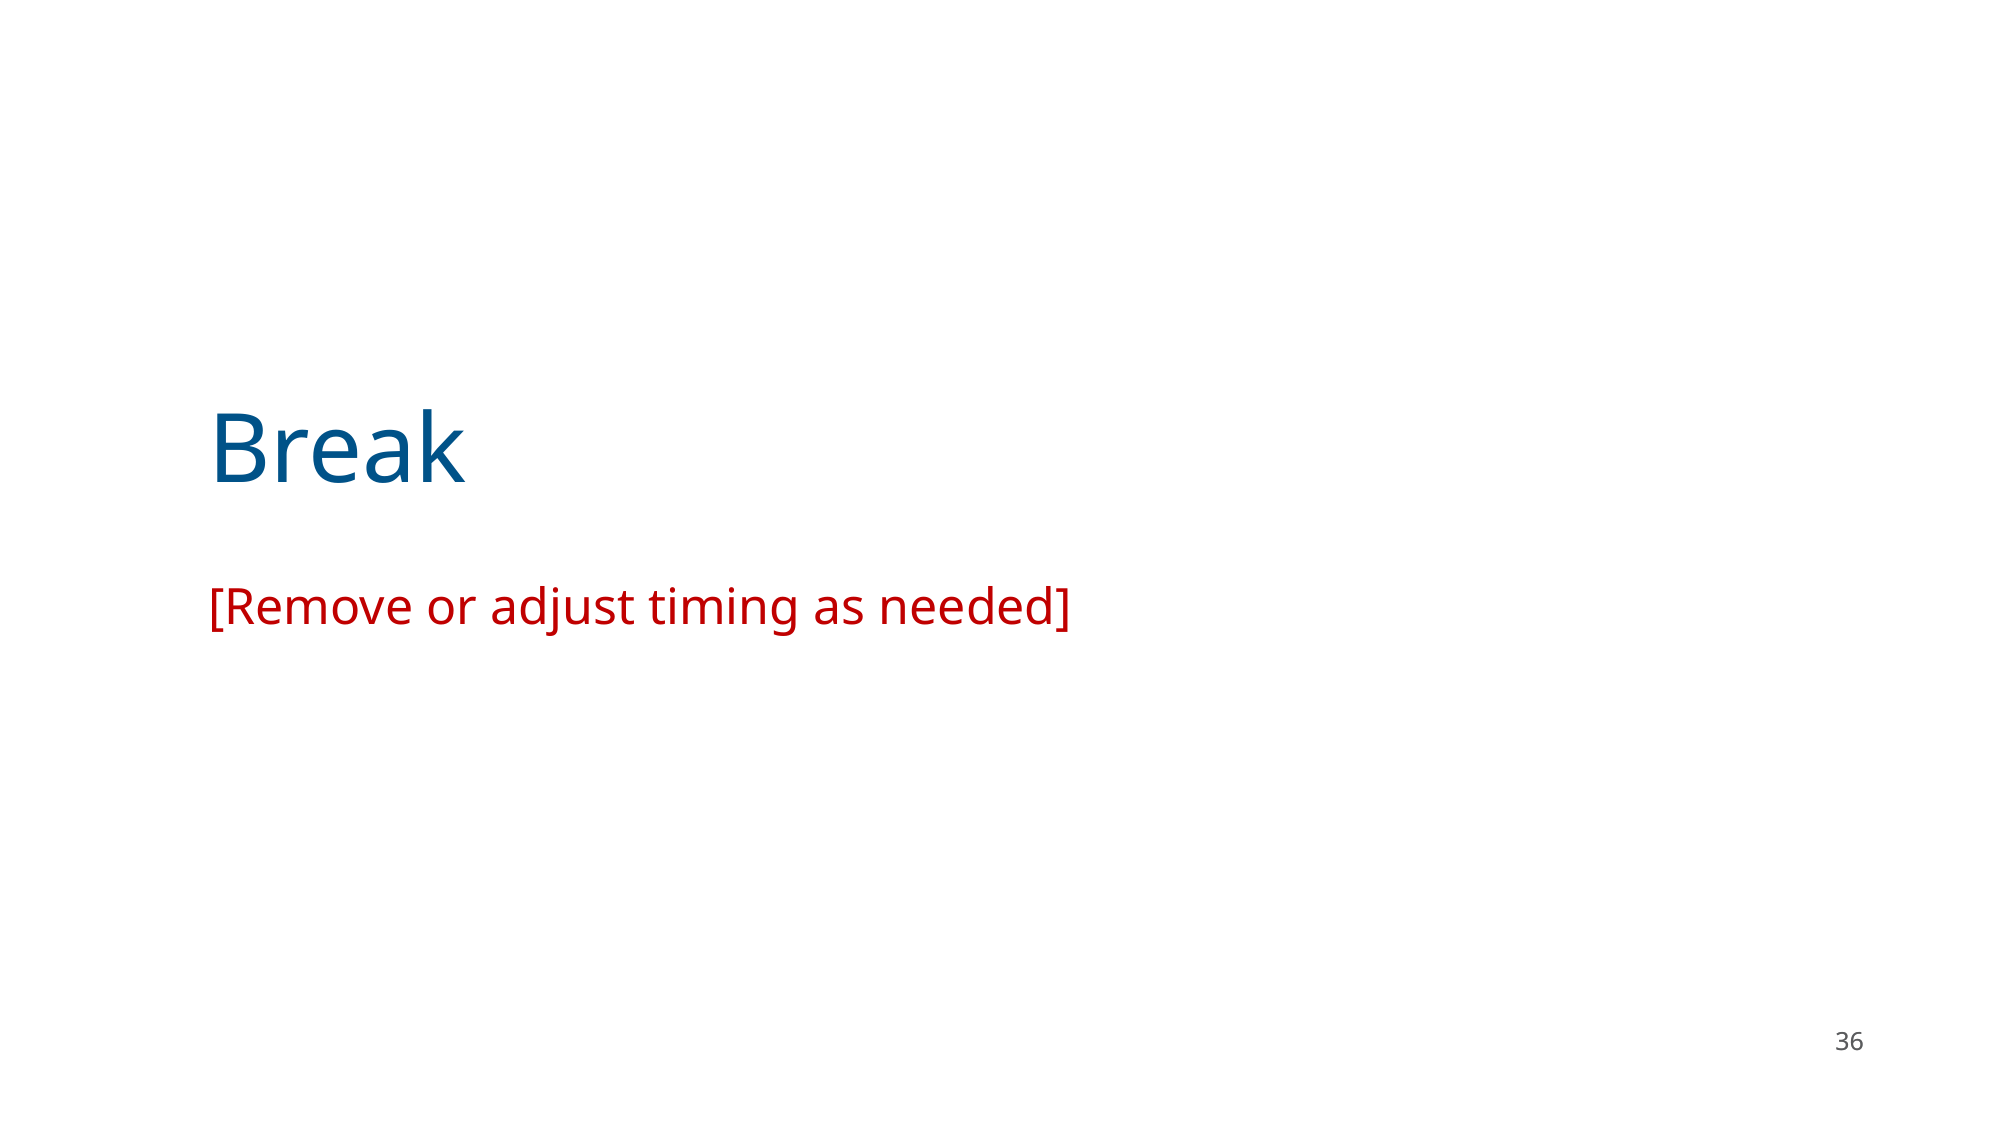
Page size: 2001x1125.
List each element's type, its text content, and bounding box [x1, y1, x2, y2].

title Break [197, 377, 1797, 522]
slide_number 36 [1728, 1012, 1879, 1073]
subtitle [Remove or adjust timing as needed] [197, 525, 1797, 627]
